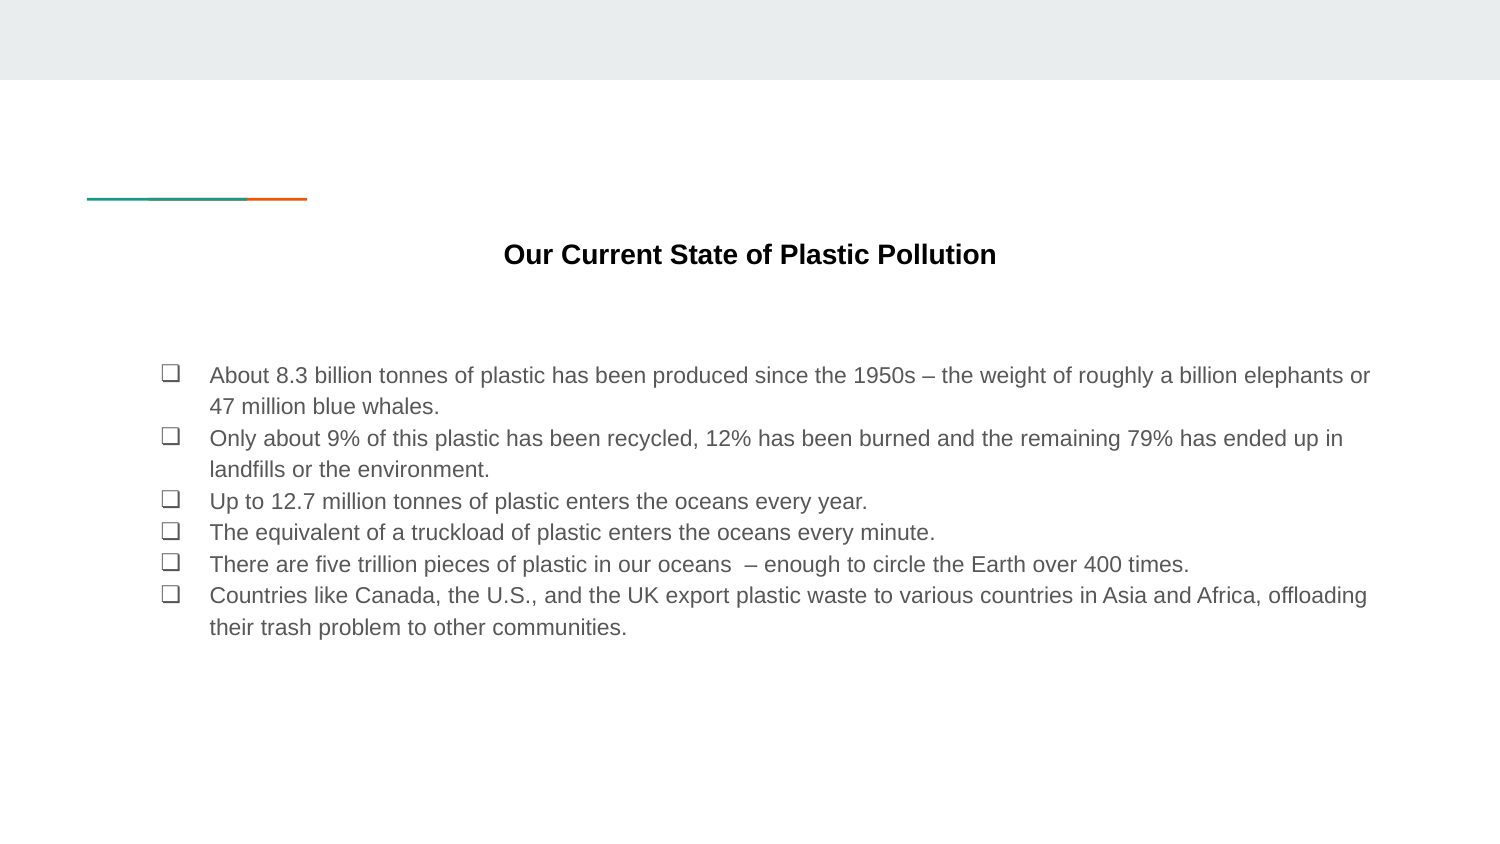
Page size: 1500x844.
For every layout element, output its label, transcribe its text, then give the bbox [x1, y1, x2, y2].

title Our Current State of Plastic Pollution [119, 216, 1381, 305]
list About 8.3 billion tonnes of plastic has been produced since the 1950s – the weight of roughly a billion elephants or 47 million blue whales. Only about 9% of this plastic has been recycled, 12% has been burned and the remaining 79% has ended up in landfills or the environment. Up to 12.7 million tonnes of plastic enters the oceans every year. The equivalent of a truckload of plastic enters the oceans every minute. There are five trillion pieces of plastic in our oceans – enough to circle the Earth over 400 times. Countries like Canada, the U.S., and the UK export plastic waste to various countries in Asia and Africa, offloading their trash problem to other communities. [119, 341, 1407, 813]
